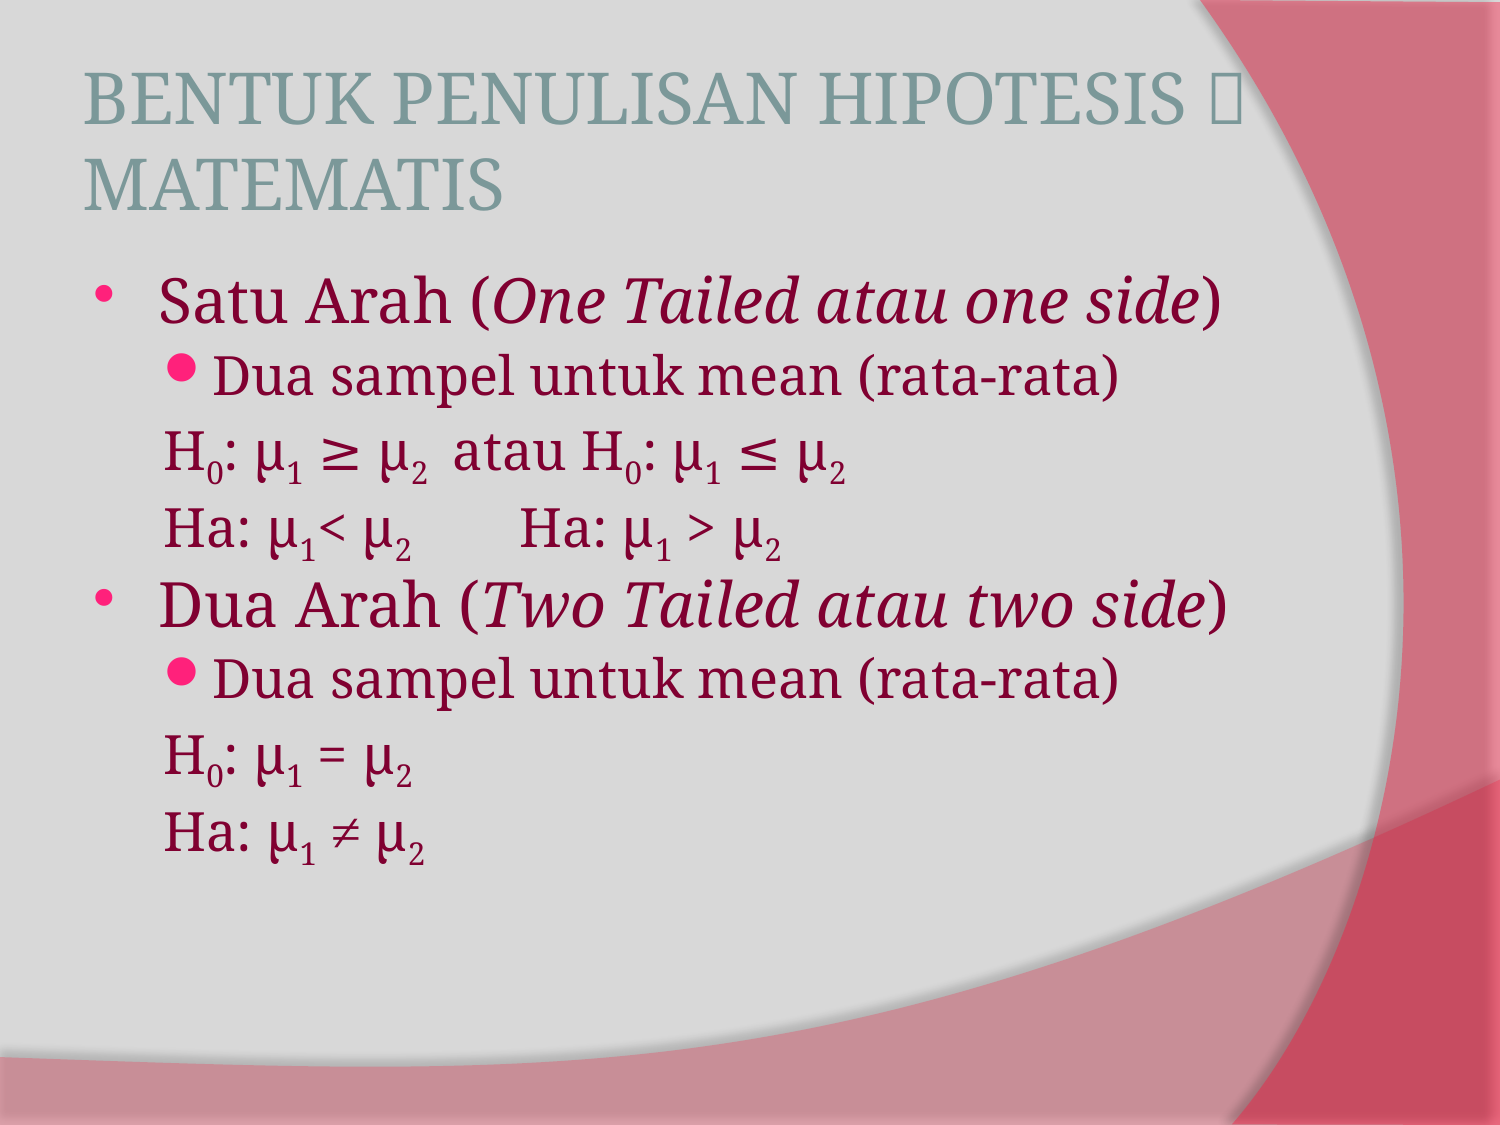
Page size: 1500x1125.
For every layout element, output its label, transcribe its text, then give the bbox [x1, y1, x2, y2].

title BENTUK PENULISAN HIPOTESIS  MATEMATIS [75, 45, 1300, 233]
list Satu Arah (One Tailed atau one side) Dua sampel untuk mean (rata-rata) H0: μ1 ≥ μ2 atau H0: μ1 ≤ μ2 Ha: μ1< μ2 Ha: μ1 > μ2 Dua Arah (Two Tailed atau two side) Dua sampel untuk mean (rata-rata) H0: μ1 = μ2 Ha: μ1 ≠ μ2 [75, 262, 1300, 1005]
